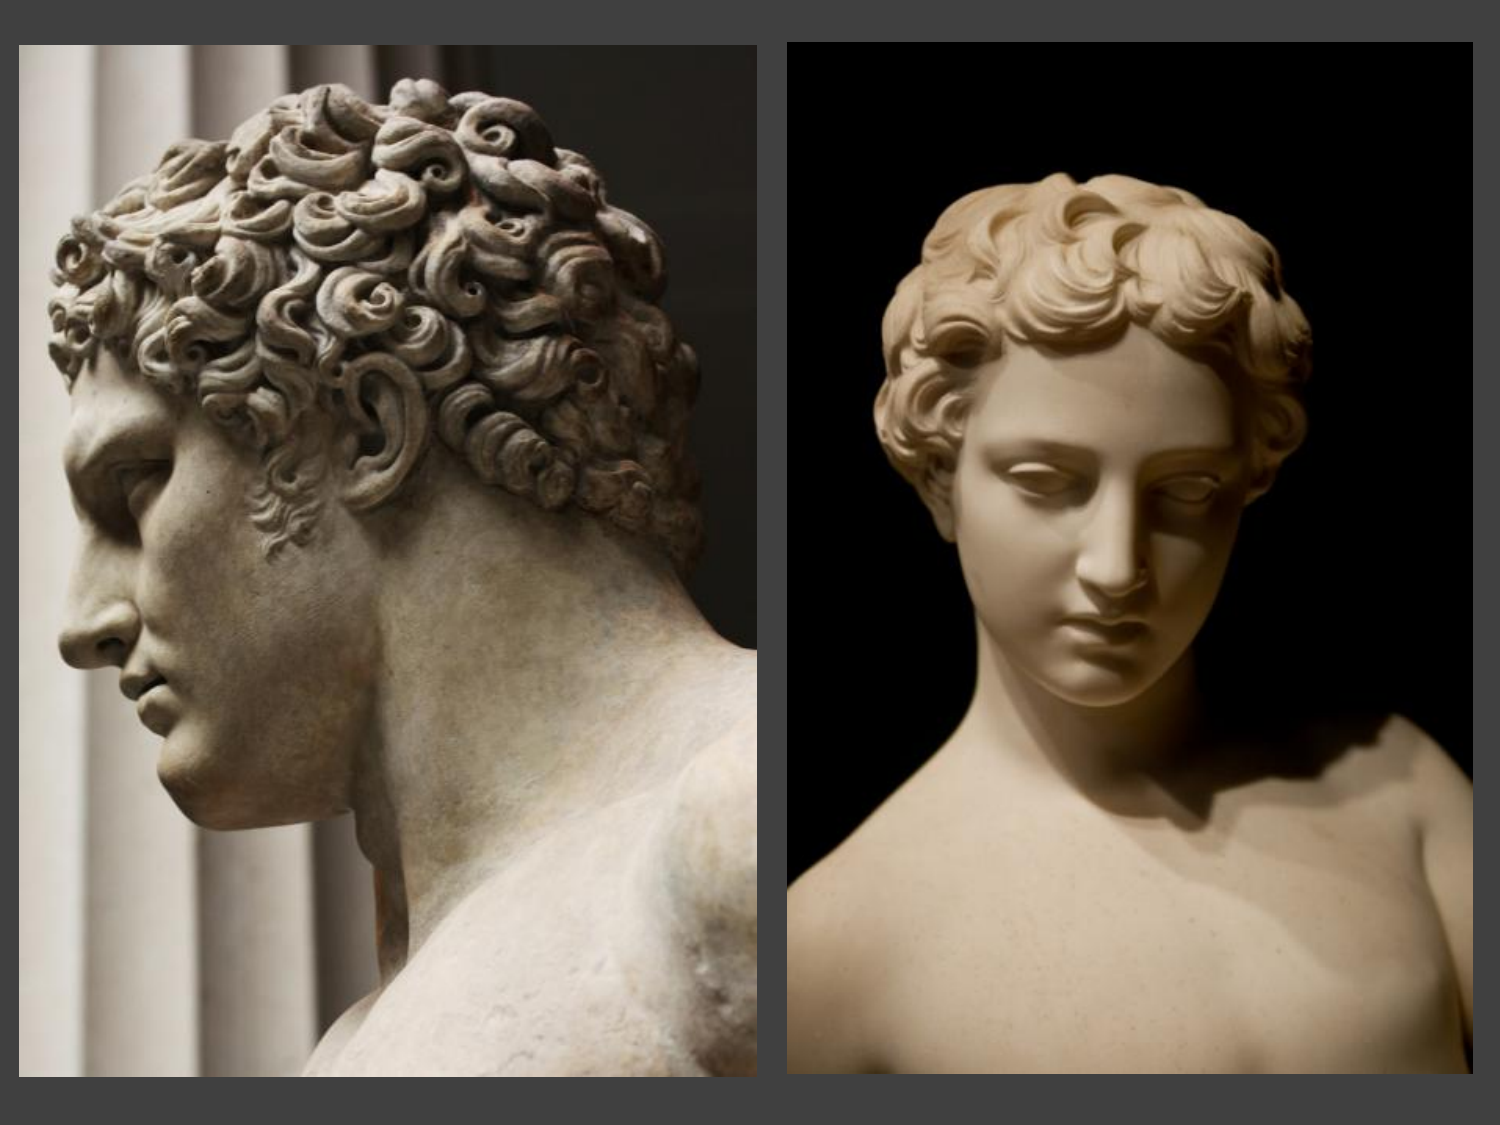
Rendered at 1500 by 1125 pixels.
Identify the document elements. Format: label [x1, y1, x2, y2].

picture [19, 44, 757, 1077]
text_box [0, 0, 1500, 1125]
picture [786, 42, 1473, 1075]
